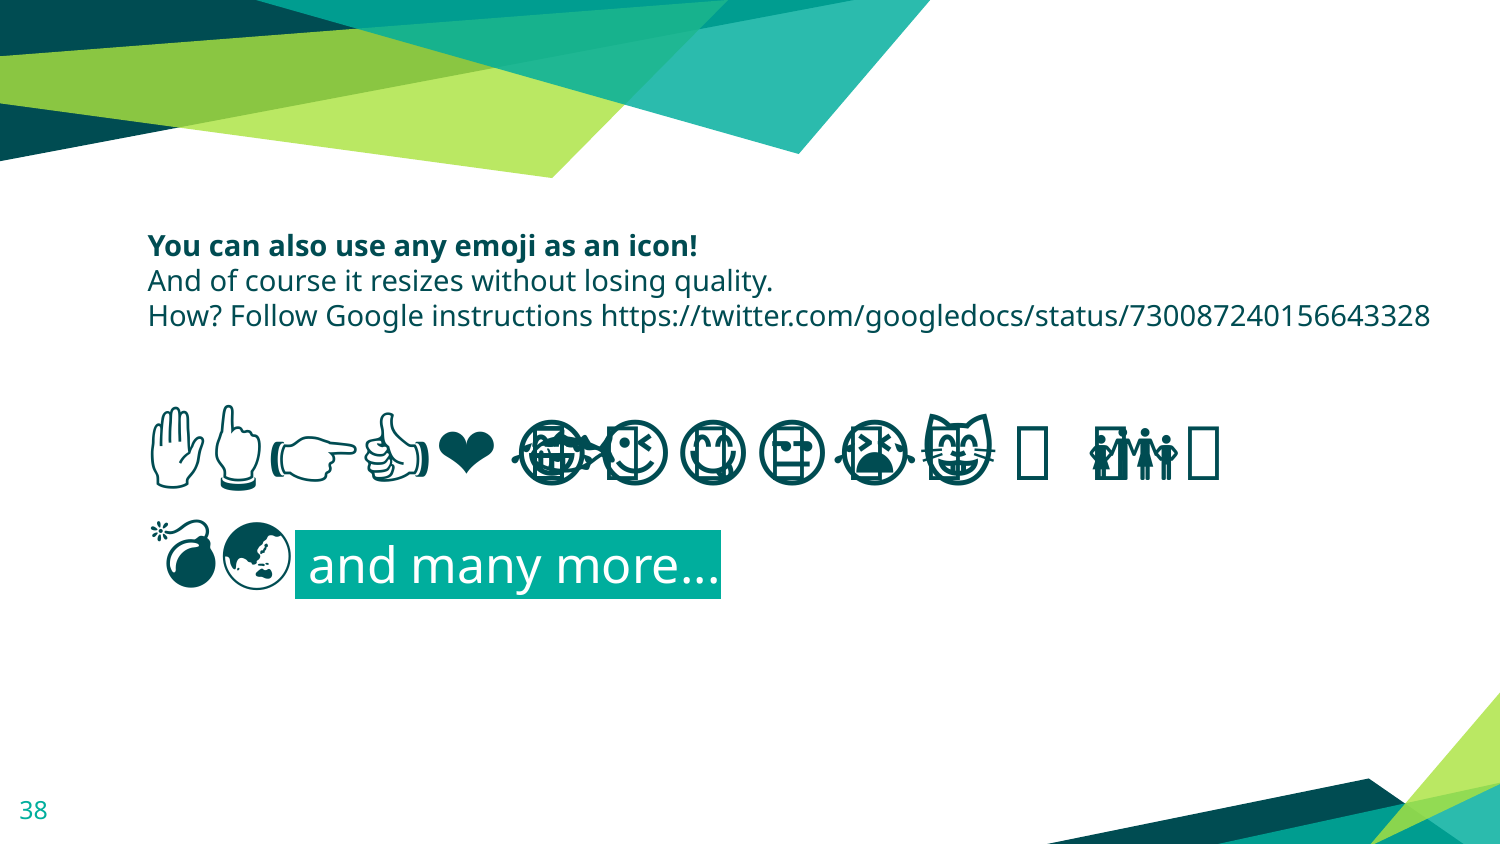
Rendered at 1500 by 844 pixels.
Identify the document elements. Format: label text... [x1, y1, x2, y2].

slide_number ‹#› [4, 779, 95, 844]
text_box ✋👆👉👍👤👦👧👨👩👪💃🏃💑❤😂😉😋😒😭👶😸🐟🍒🍔💣📌📖🔨🎃🎈🎨🏈🏰🌏🔌🔑 and many more... [132, 376, 1335, 799]
text_box You can also use any emoji as an icon! And of course it resizes without losing quality. How? Follow Google instructions https://twitter.com/googledocs/status/730087240156643328 [132, 212, 1451, 439]
